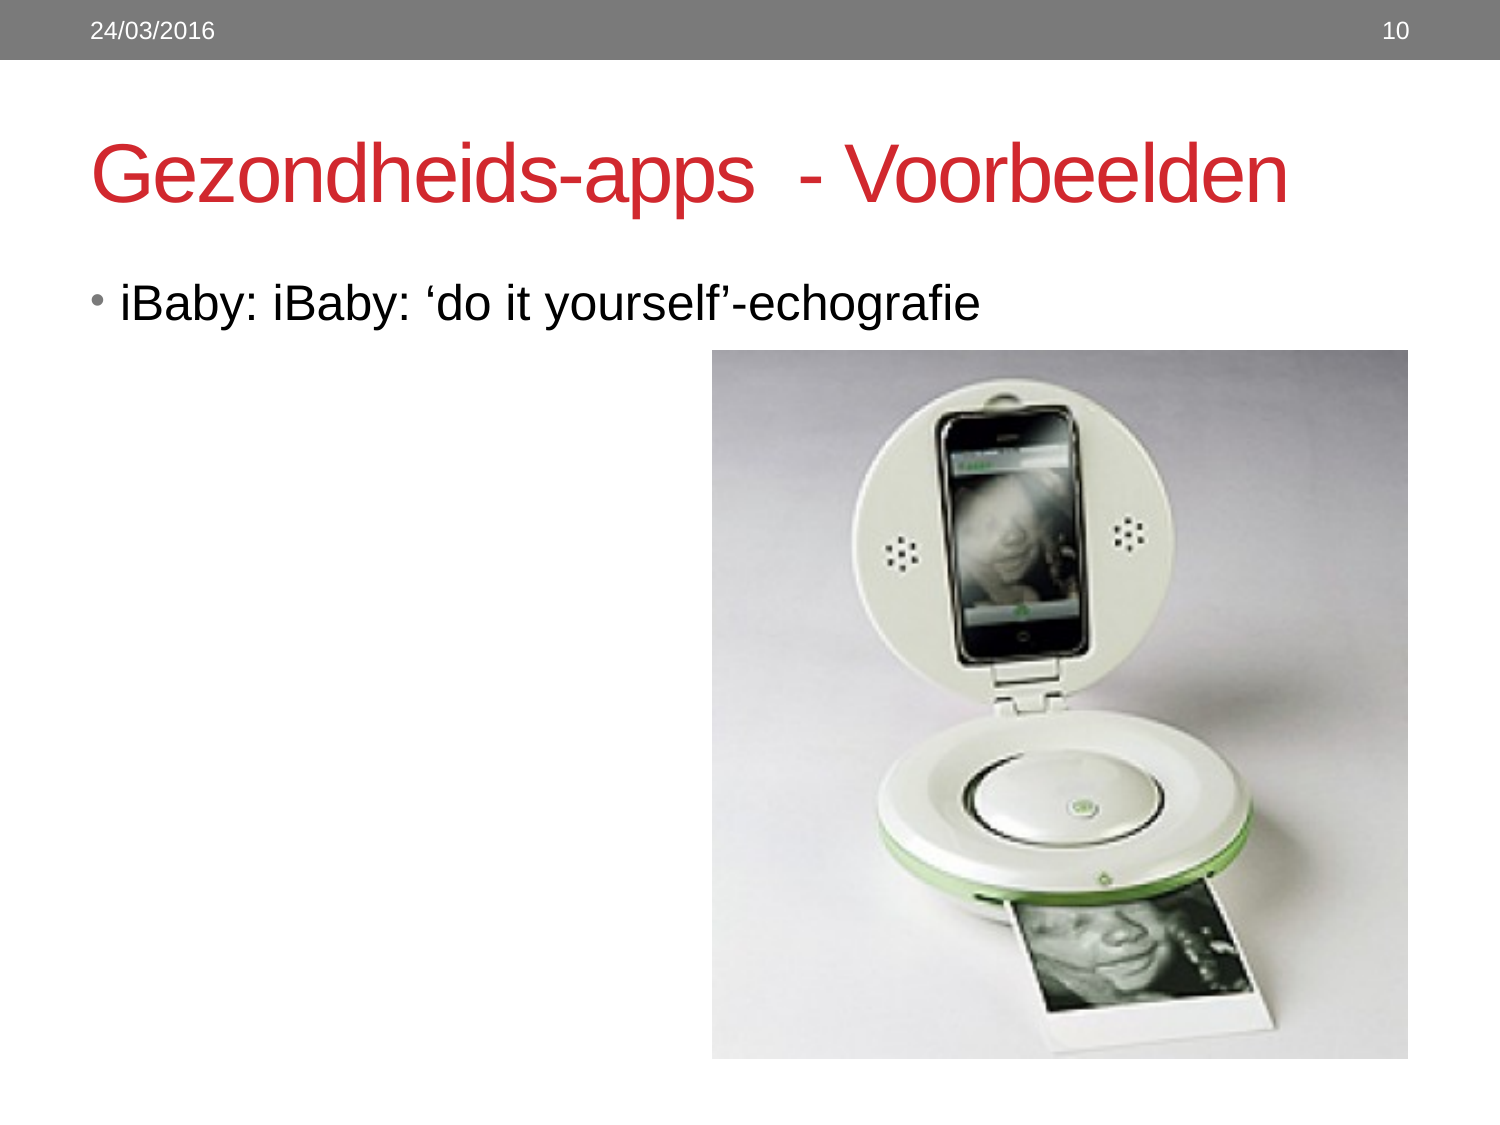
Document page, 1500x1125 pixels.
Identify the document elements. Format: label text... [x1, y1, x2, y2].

list iBaby: iBaby: ‘do it yourself’-echografie [75, 262, 1425, 1063]
picture [712, 350, 1408, 1060]
slide_number 10 [1250, 3, 1425, 57]
title Gezondheids-apps - Voorbeelden [75, 87, 1425, 250]
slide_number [75, 3, 550, 57]
